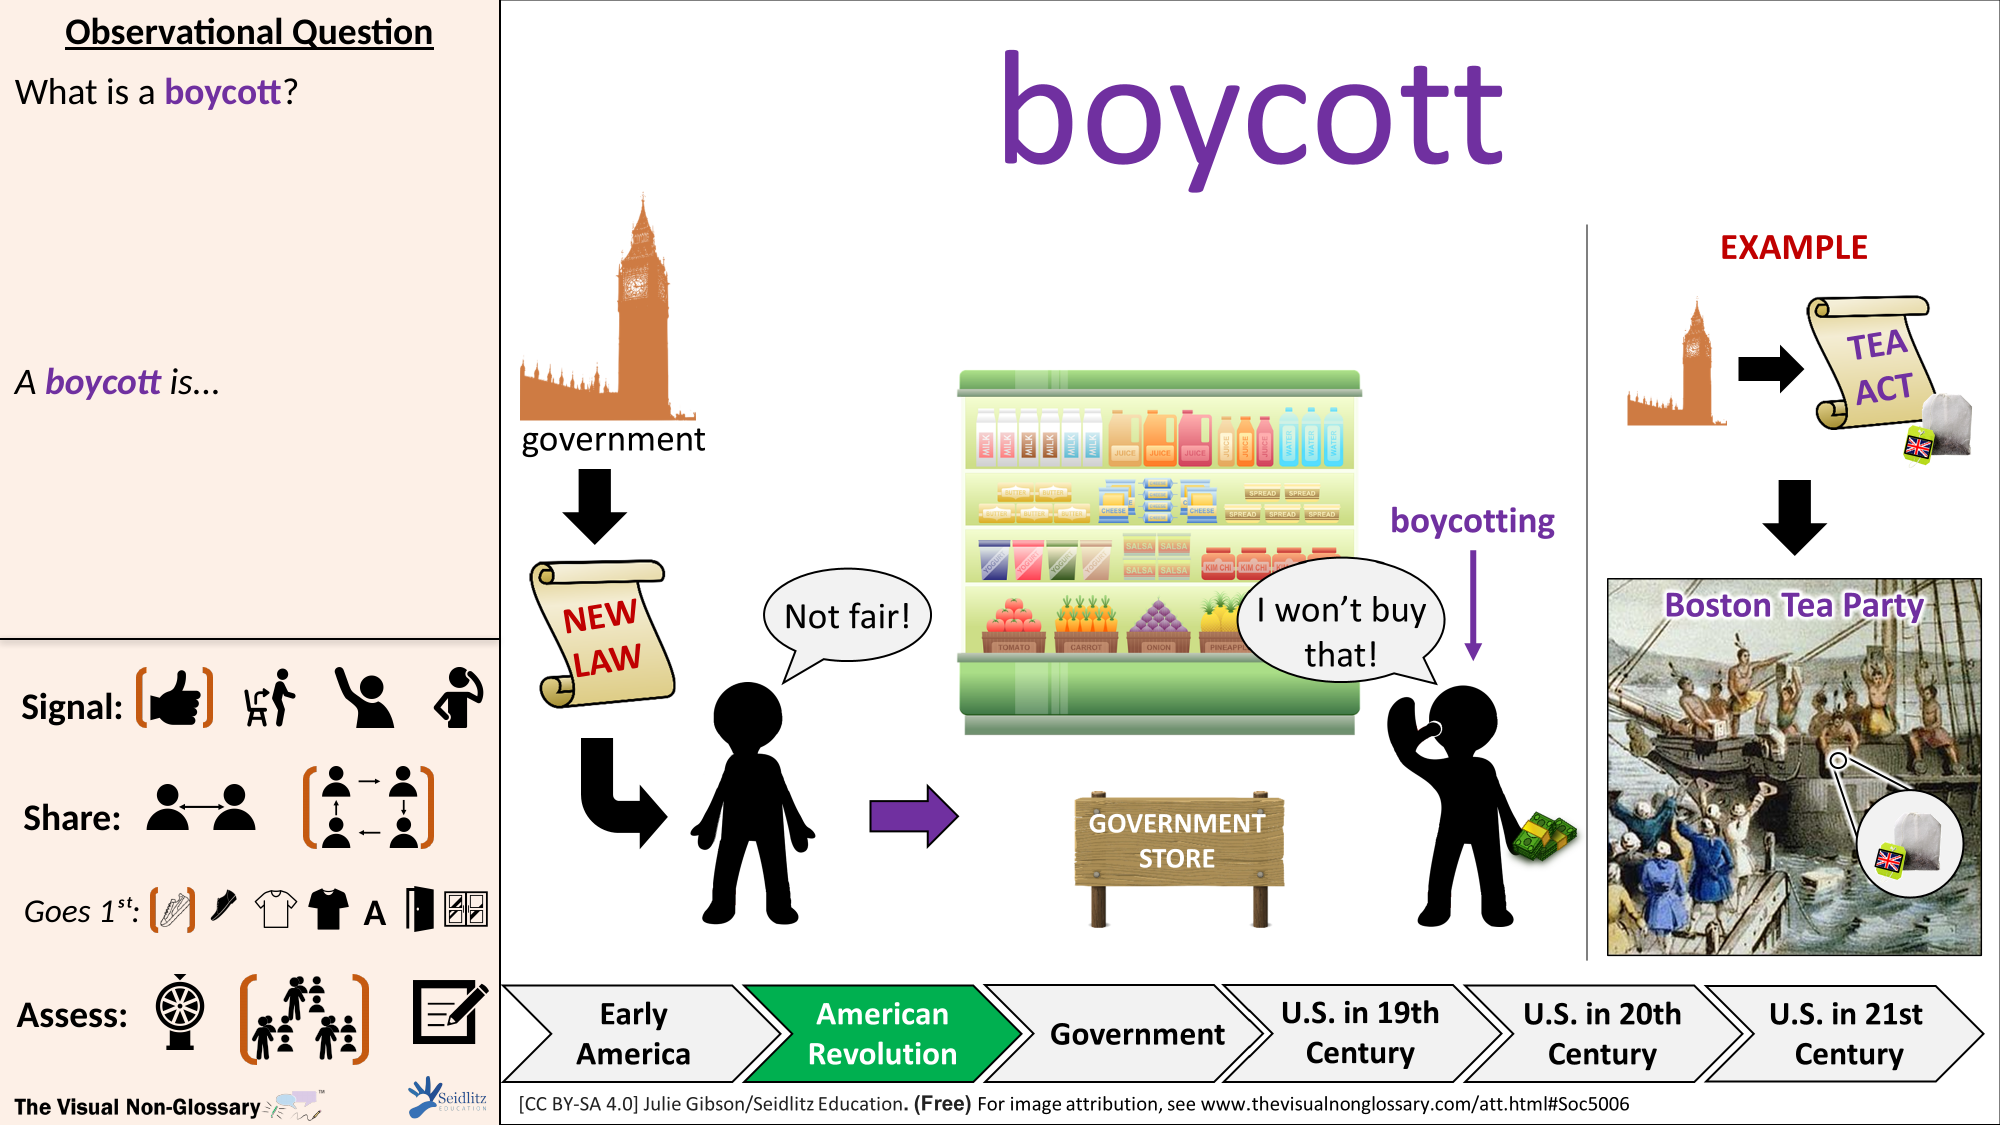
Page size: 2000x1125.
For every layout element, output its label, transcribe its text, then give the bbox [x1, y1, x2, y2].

text_box Goes 1ˢᵗ: [9, 881, 156, 937]
picture [305, 886, 352, 932]
text_box Share: [8, 785, 137, 846]
picture [428, 667, 490, 728]
picture [397, 886, 490, 932]
text_box A boycott is... [0, 349, 494, 410]
picture [145, 784, 257, 830]
picture [499, 0, 2000, 1125]
text_box Assess: [1, 982, 137, 1043]
picture [239, 974, 370, 1066]
picture [334, 667, 395, 728]
picture [0, 1084, 328, 1125]
picture [149, 886, 196, 934]
picture [239, 667, 301, 728]
text_box Observational Question [50, 0, 449, 59]
picture [142, 974, 218, 1051]
picture [202, 886, 241, 925]
picture [136, 667, 214, 728]
text_box A [348, 880, 402, 941]
text_box Signal: [6, 674, 136, 735]
picture [253, 886, 299, 932]
picture [403, 1073, 495, 1125]
text_box What is a boycott? [0, 59, 494, 120]
picture [302, 766, 434, 850]
picture [413, 974, 490, 1051]
